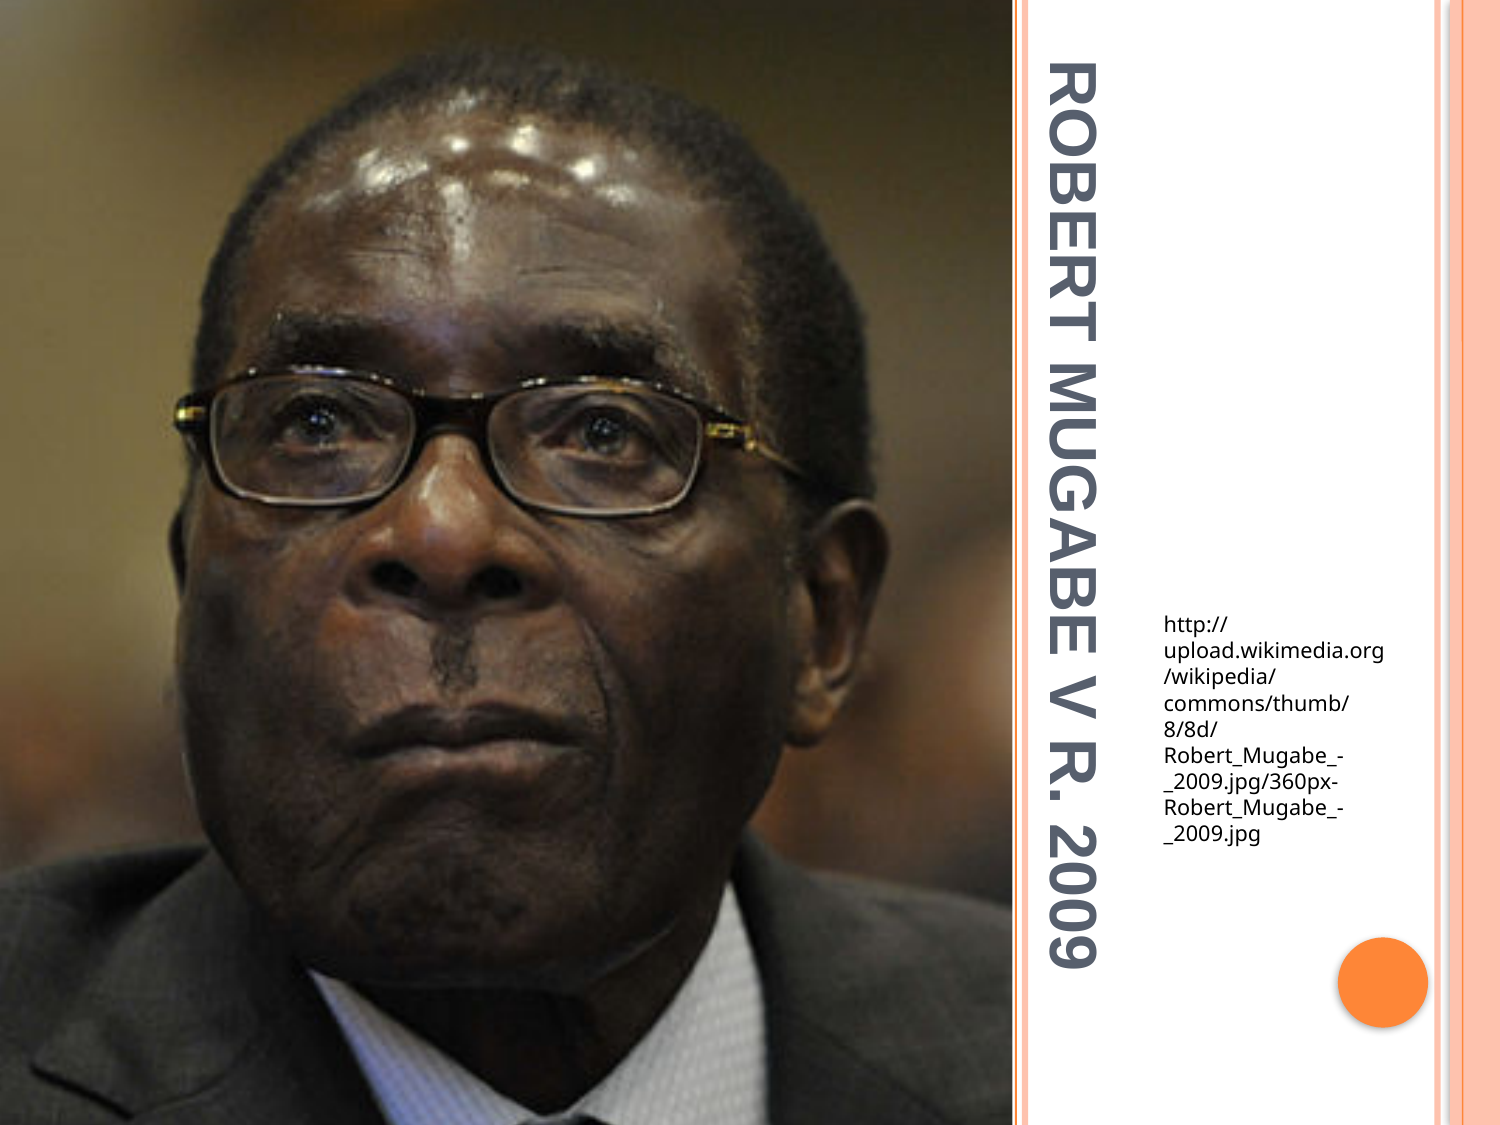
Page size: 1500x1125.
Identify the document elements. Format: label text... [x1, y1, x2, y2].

picture [0, 0, 1013, 1125]
list http://upload.wikimedia.org/wikipedia/commons/thumb/8/8d/Robert_Mugabe_-_2009.jpg/360px-Robert_Mugabe_-_2009.jpg [1148, 43, 1407, 857]
title Robert MUGABE v r. 2009 [1029, 45, 1105, 1080]
